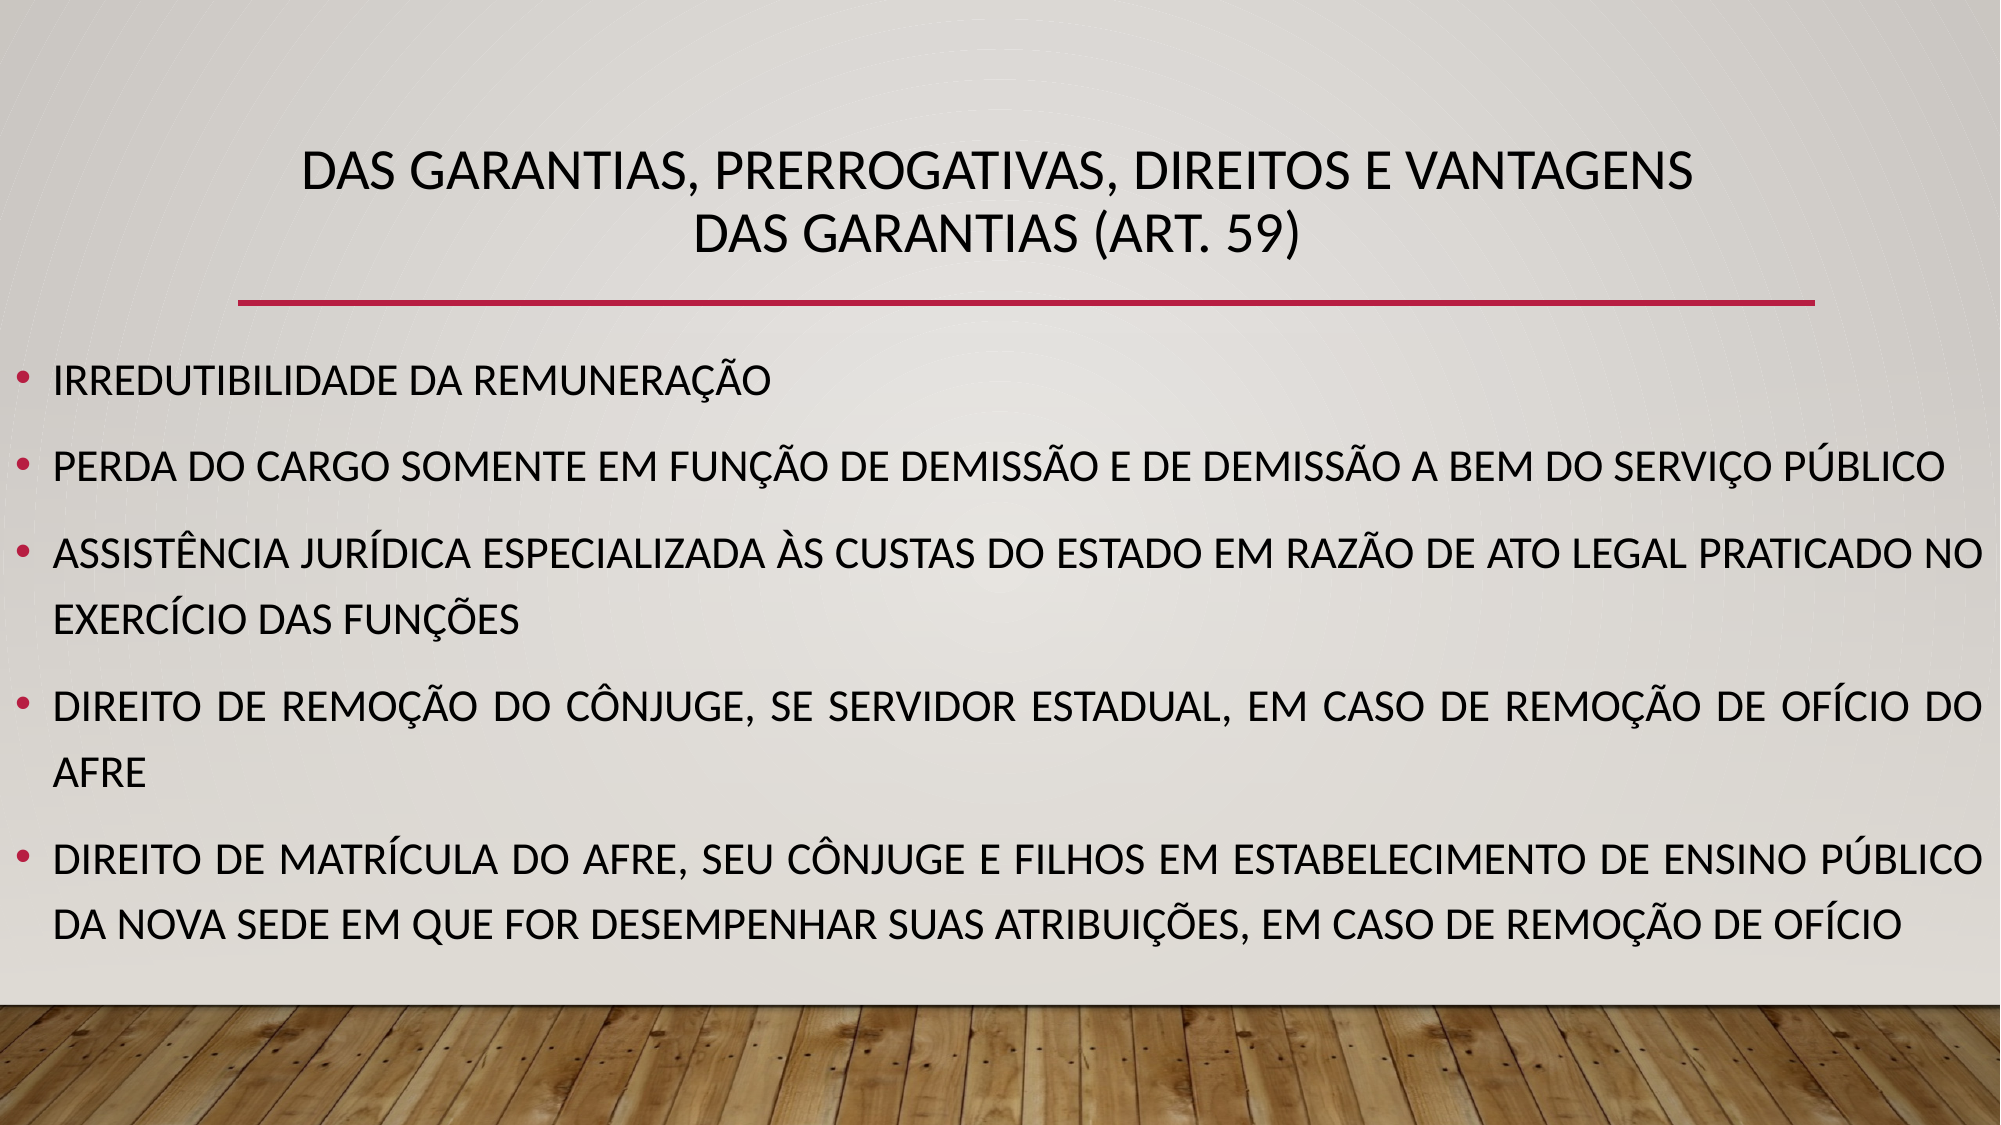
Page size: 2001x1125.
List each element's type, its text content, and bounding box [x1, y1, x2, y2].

picture [0, 1005, 2000, 1125]
title DAS GARANTIAS, PRERROGATIVAS, DIREITOS E VANTAGENS DAS GARANTIAS (ART. 59) [54, 131, 1942, 305]
list IRREDUTIBILIDADE DA REMUNERAÇÃO PERDA DO CARGO SOMENTE EM FUNÇÃO DE DEMISSÃO E DE DEMISSÃO A BEM DO SERVIÇO PÚBLICO ASSISTÊNCIA JURÍDICA ESPECIALIZADA ÀS CUSTAS DO ESTADO EM RAZÃO DE ATO LEGAL PRATICADO NO EXERCÍCIO DAS FUNÇÕES DIREITO DE REMOÇÃO DO CÔNJUGE, SE SERVIDOR ESTADUAL, EM CASO DE REMOÇÃO DE OFÍCIO DO AFRE DIREITO DE MATRÍCULA DO AFRE, SEU CÔNJUGE E FILHOS EM ESTABELECIMENTO DE ENSINO PÚBLICO DA NOVA SEDE EM QUE FOR DESEMPENHAR SUAS ATRIBUIÇÕES, EM CASO DE REMOÇÃO DE OFÍCIO [0, 330, 2000, 993]
